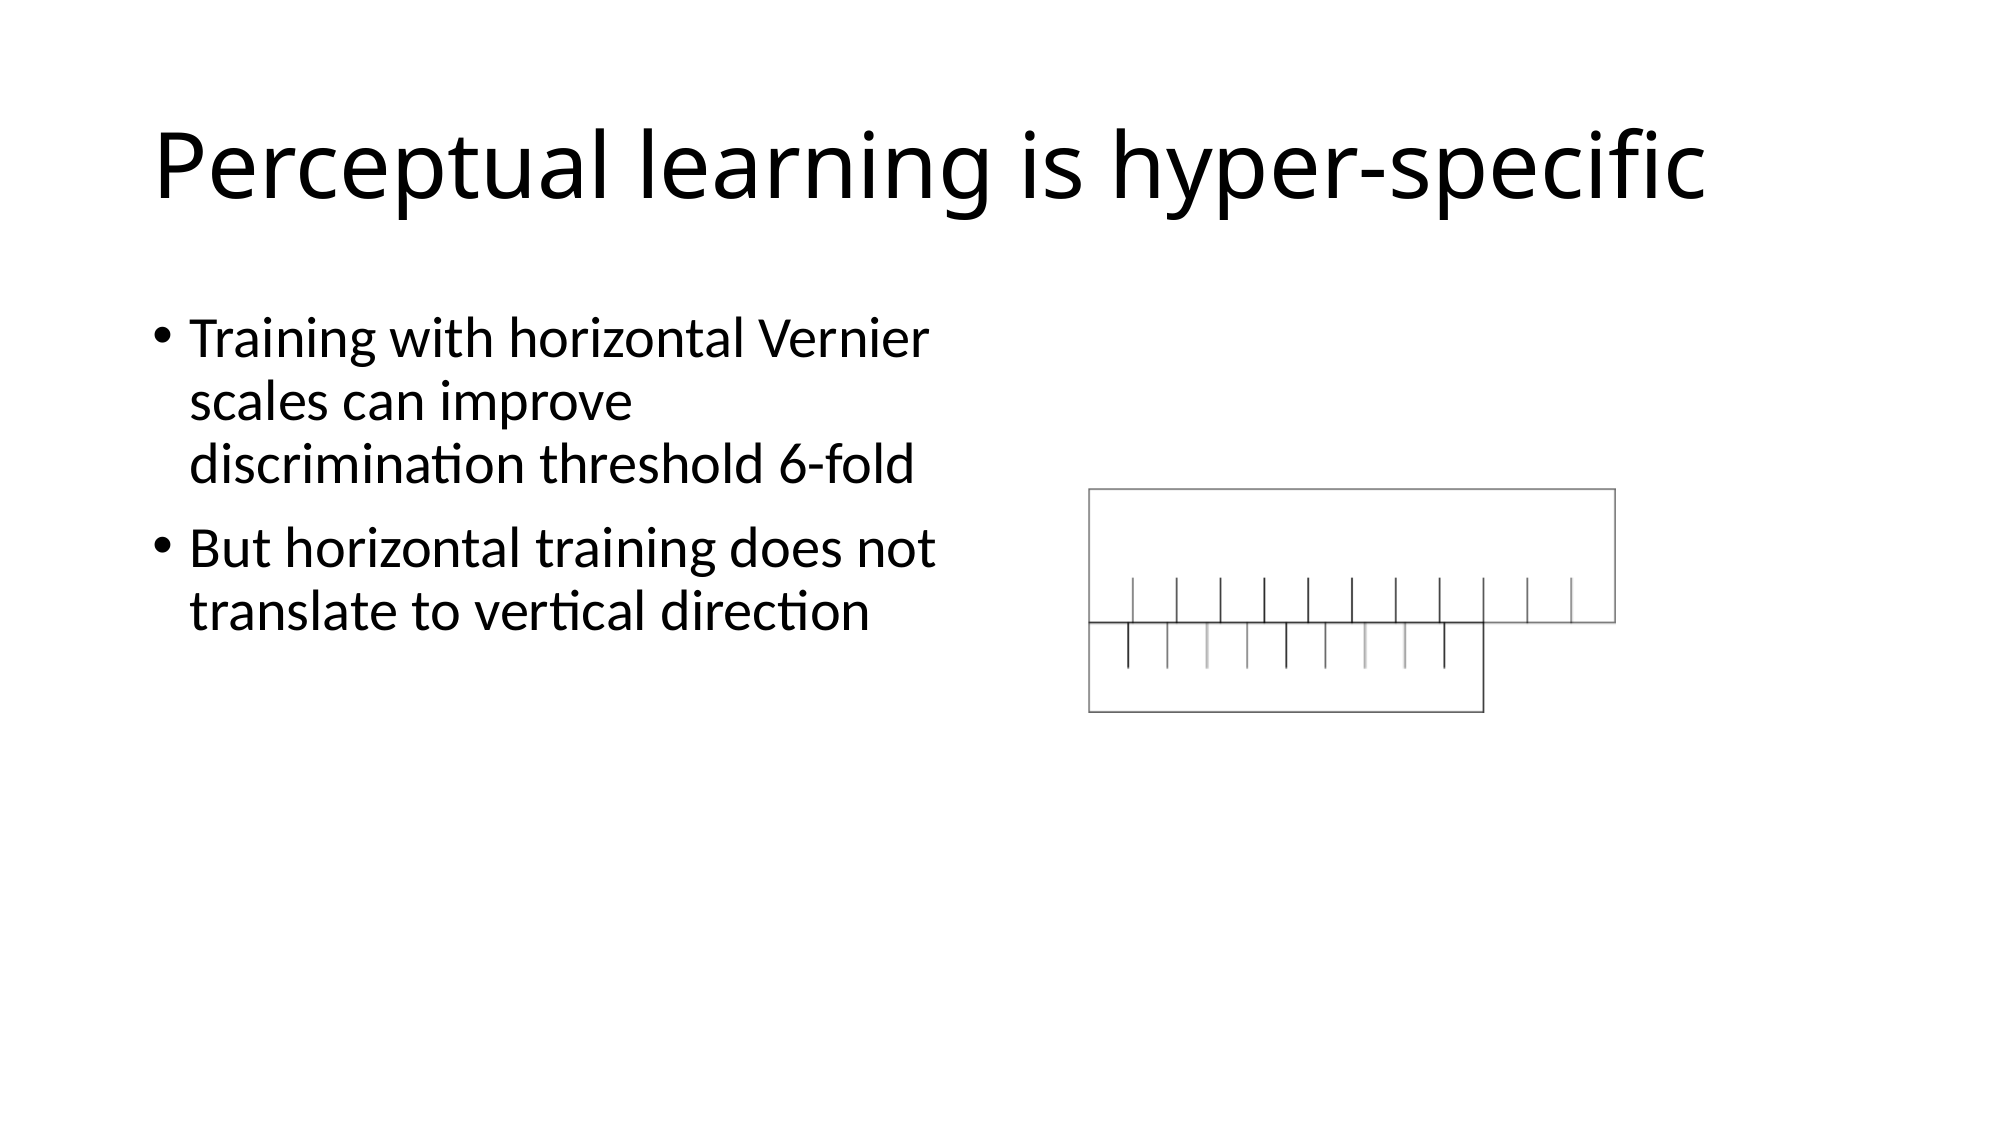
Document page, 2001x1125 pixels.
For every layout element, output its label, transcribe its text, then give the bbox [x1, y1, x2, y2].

picture [1087, 487, 1616, 713]
title Perceptual learning is hyper-specific [137, 59, 1863, 278]
list Training with horizontal Vernier scales can improve discrimination threshold 6-fold But horizontal training does not translate to vertical direction [137, 299, 988, 1014]
